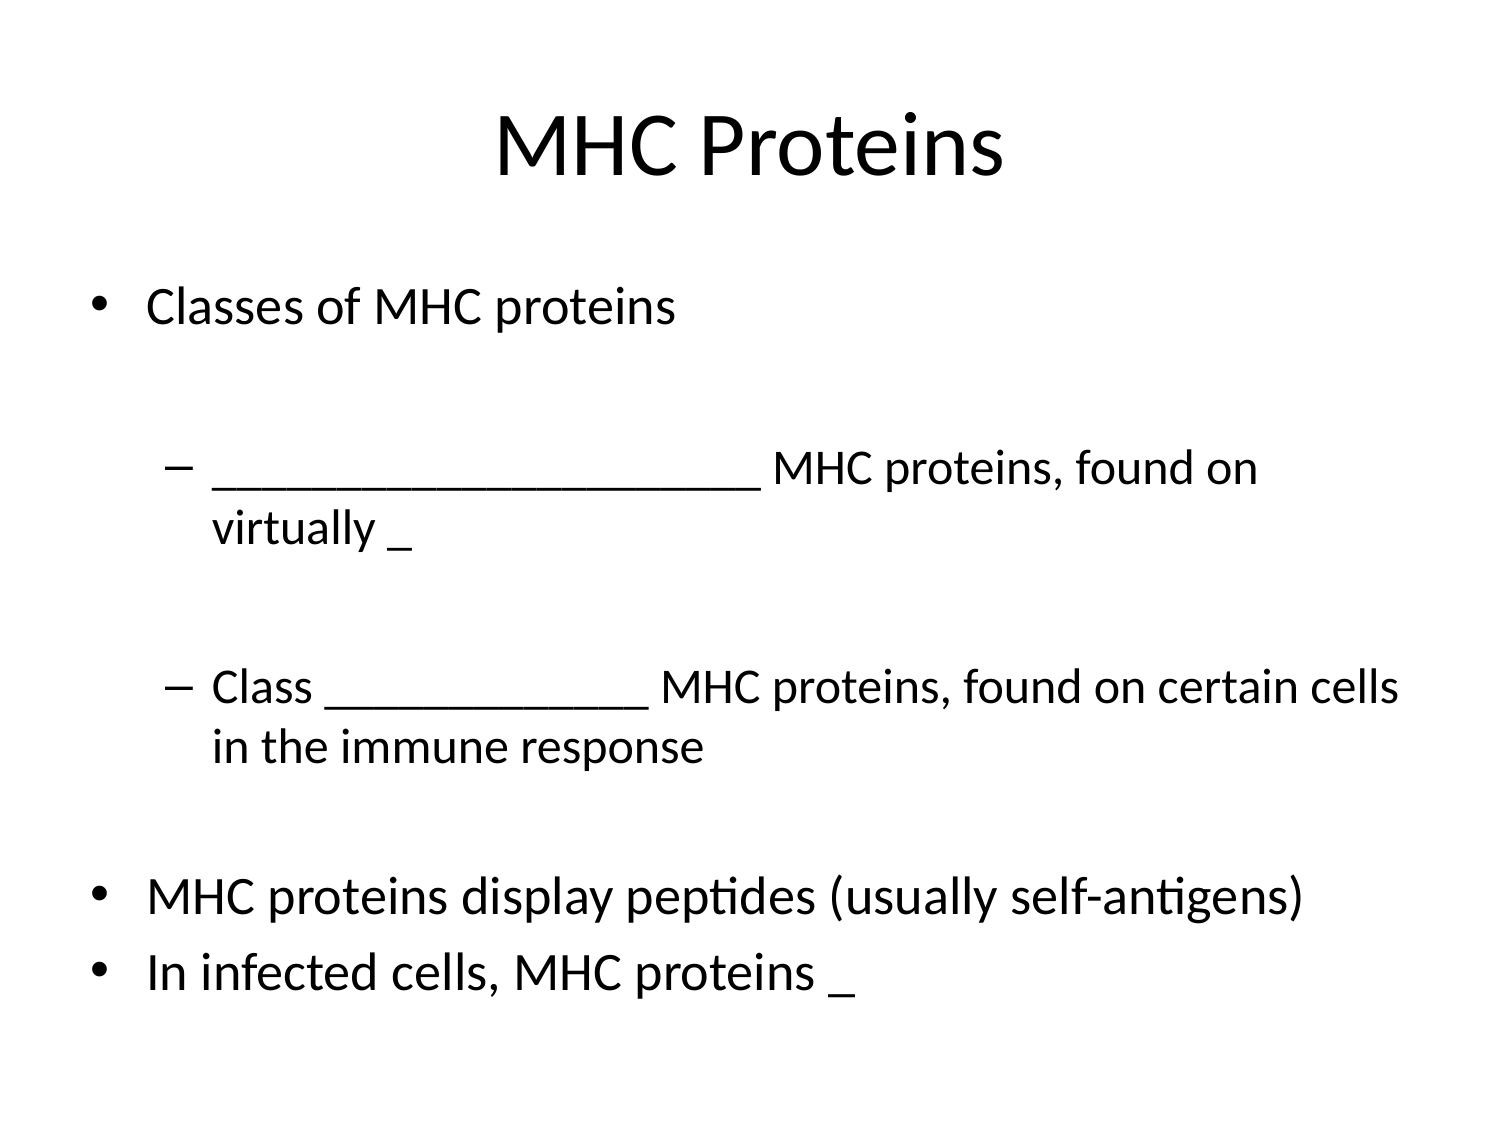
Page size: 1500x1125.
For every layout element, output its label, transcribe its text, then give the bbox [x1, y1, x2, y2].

title MHC Proteins [74, 44, 1426, 233]
list Classes of MHC proteins ______________________ MHC proteins, found on virtually _ Class _____________ MHC proteins, found on certain cells in the immune response MHC proteins display peptides (usually self-antigens) In infected cells, MHC proteins _ [74, 262, 1426, 1038]
